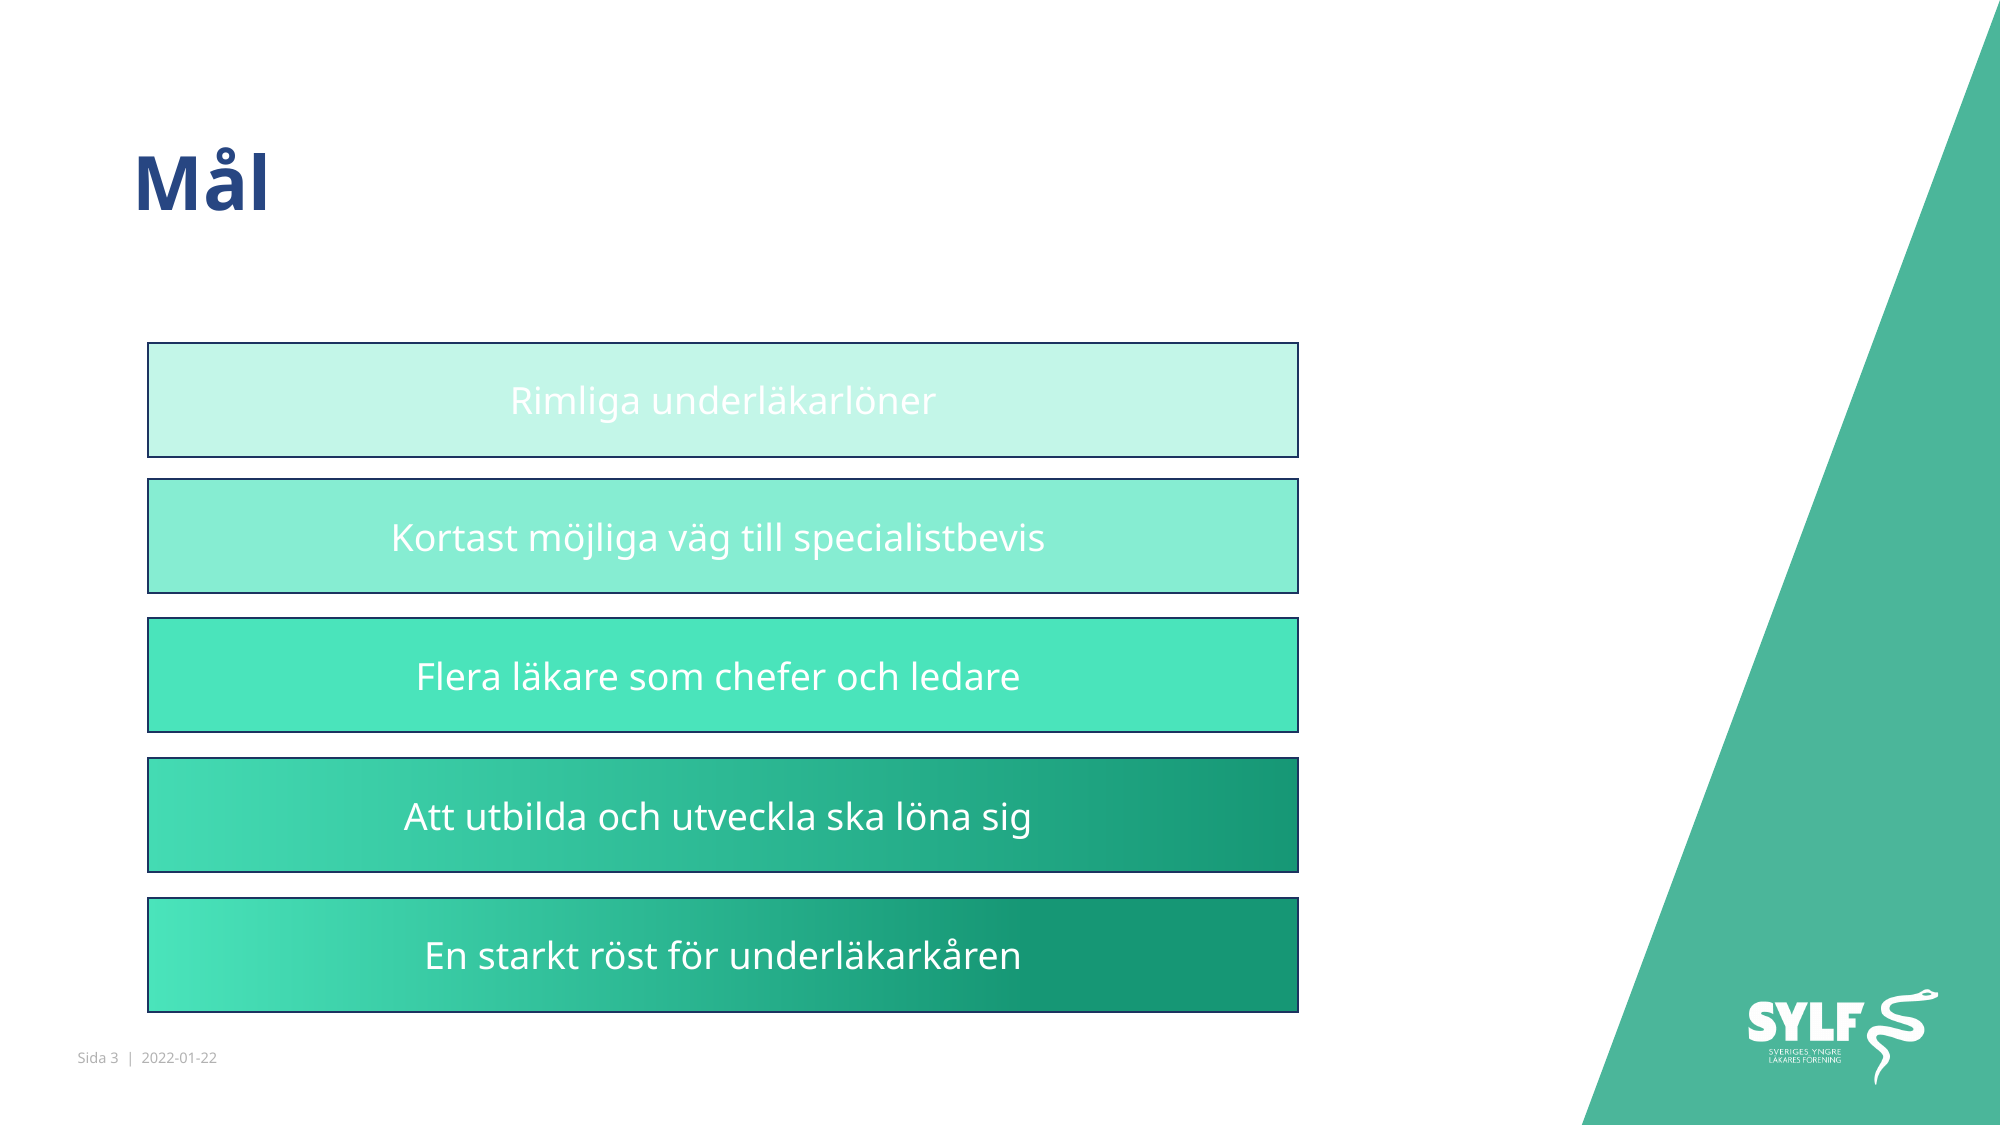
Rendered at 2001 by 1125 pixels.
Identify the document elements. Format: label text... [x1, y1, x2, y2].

text_box Rimliga underläkarlöner [147, 342, 1299, 458]
text_box Flera läkare som chefer och ledare [147, 617, 1299, 733]
title Mål [117, 138, 1103, 307]
text_box Att utbilda och utveckla ska löna sig [147, 757, 1299, 873]
text_box Kortast möjliga väg till specialistbevis [147, 478, 1299, 594]
text_box En starkt röst för underläkarkåren [147, 897, 1299, 1013]
picture [1748, 989, 1939, 1085]
